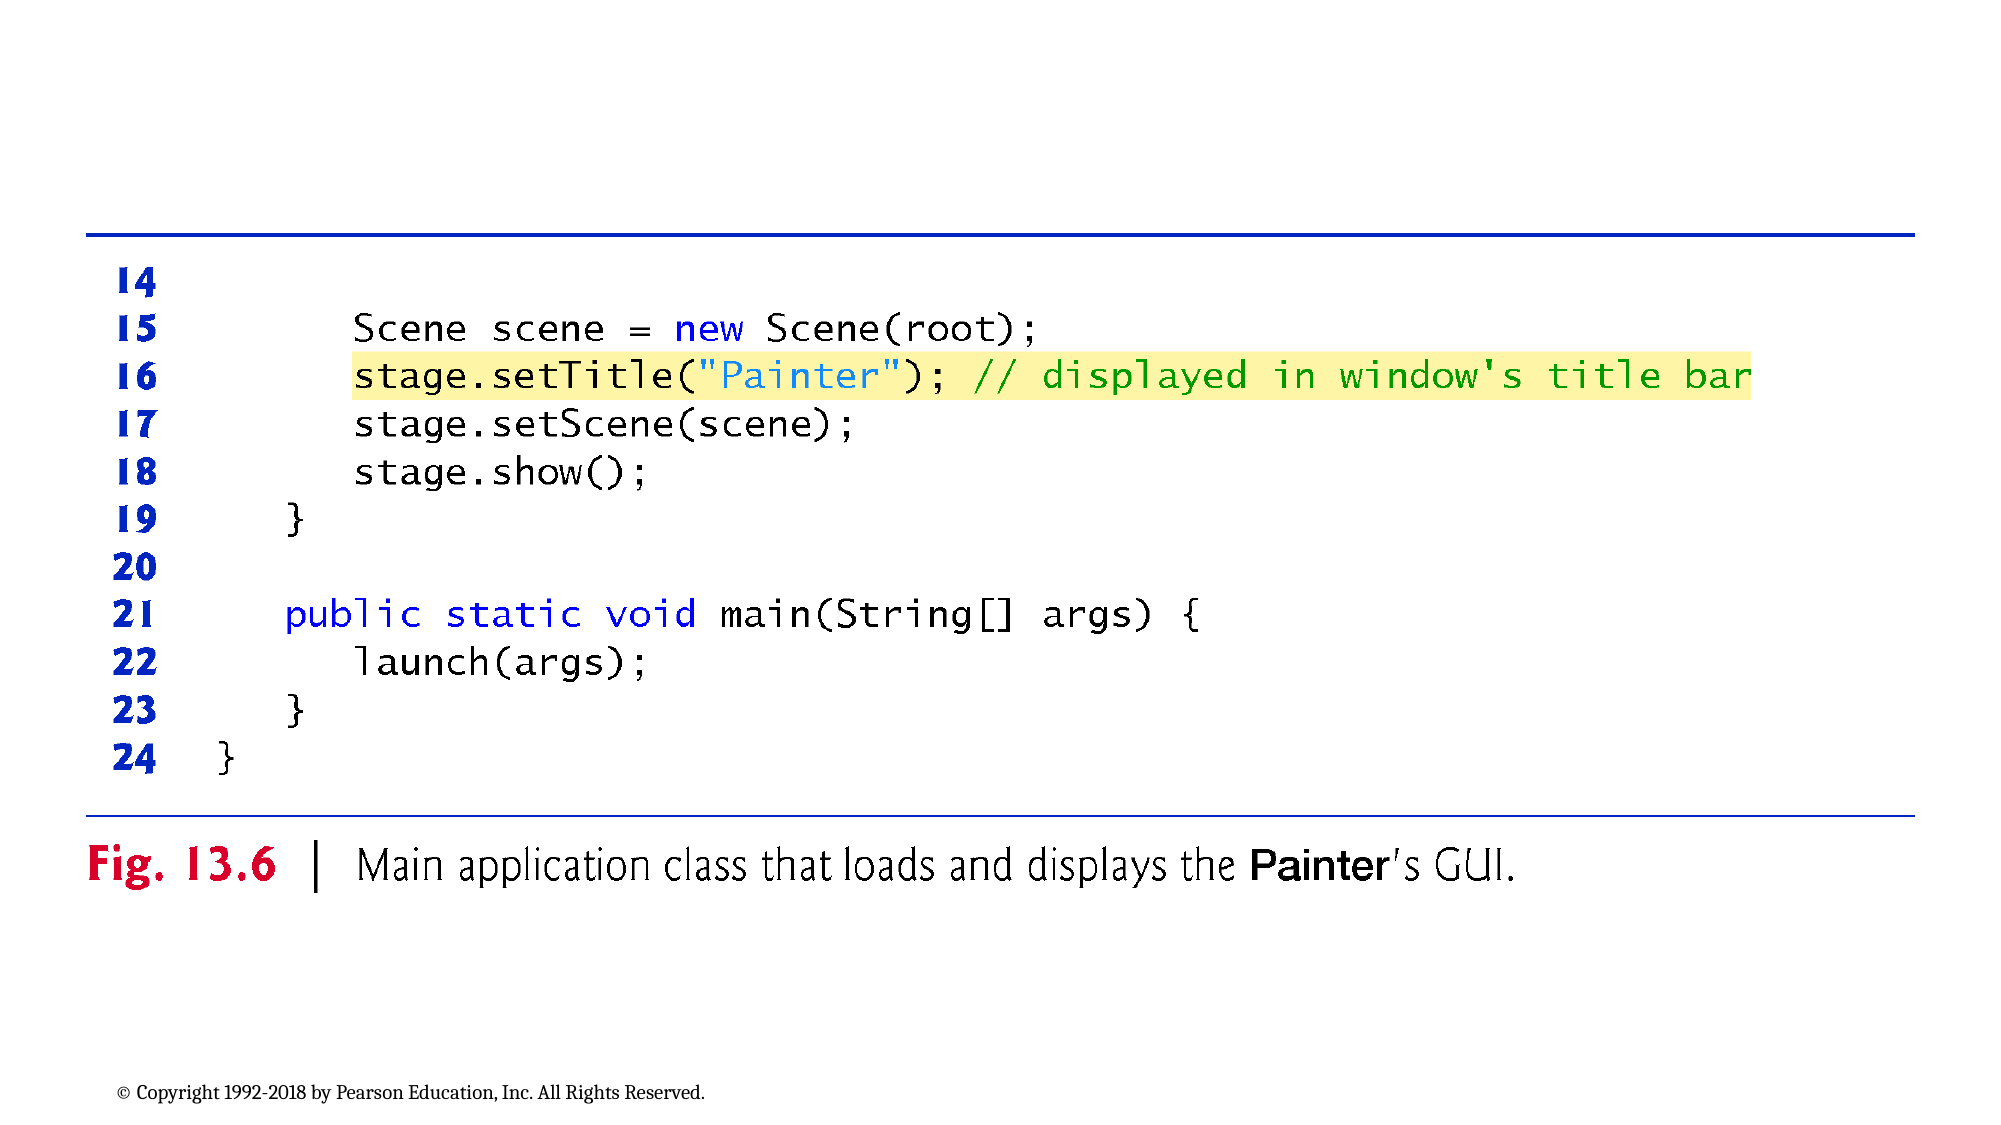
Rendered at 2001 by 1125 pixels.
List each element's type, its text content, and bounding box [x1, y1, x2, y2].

footer © Copyright 1992-2018 by Pearson Education, Inc. All Rights Reserved. [99, 1051, 1473, 1112]
picture [0, 147, 2000, 978]
